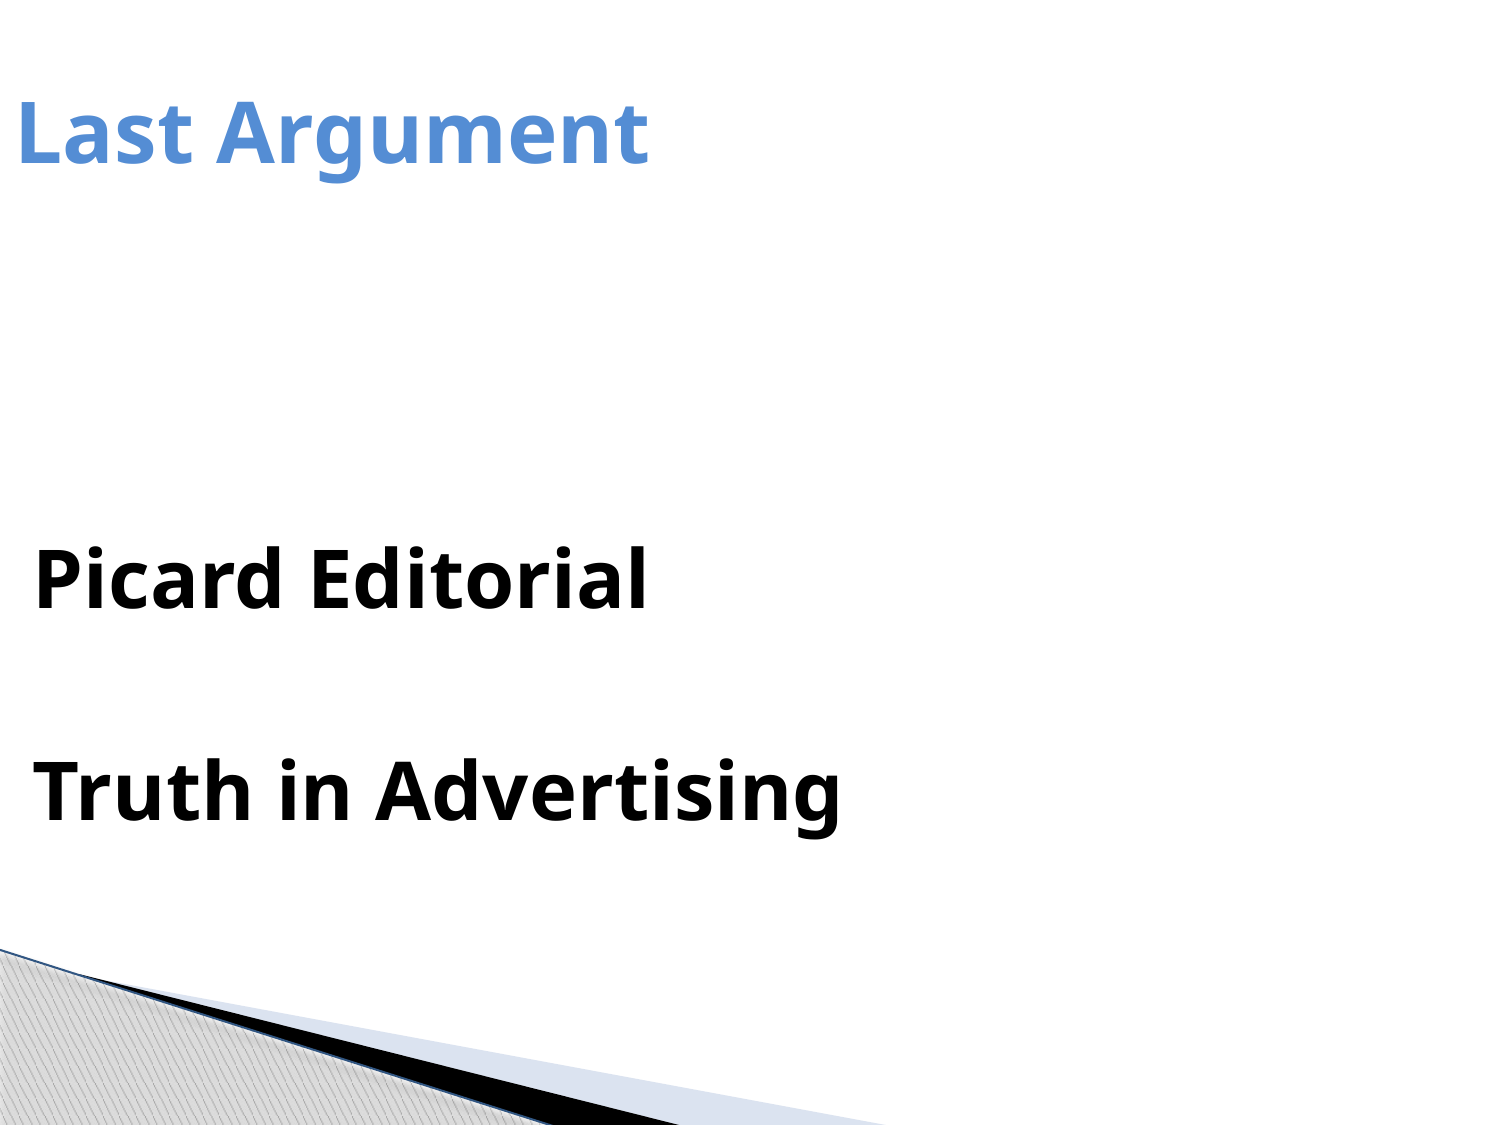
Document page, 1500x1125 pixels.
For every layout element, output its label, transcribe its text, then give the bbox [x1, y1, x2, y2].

title Last Argument [0, 26, 1350, 233]
list Picard Editorial Truth in Advertising [0, 262, 1350, 1006]
